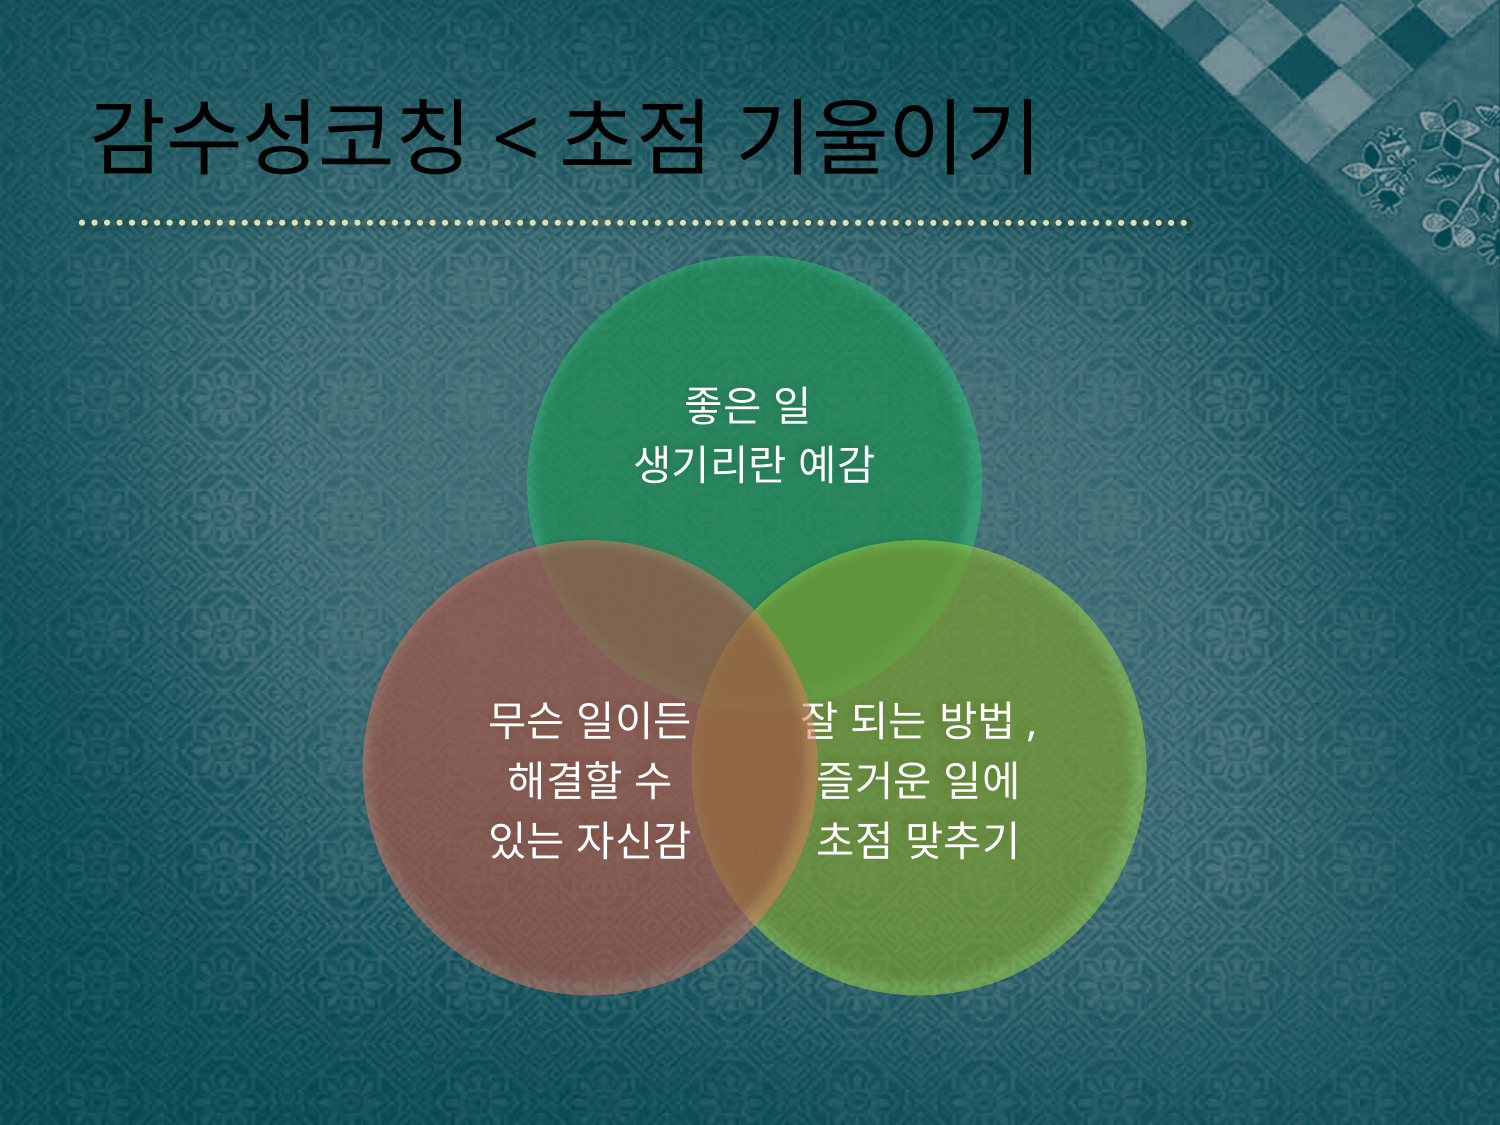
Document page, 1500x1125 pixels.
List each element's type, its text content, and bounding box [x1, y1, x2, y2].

title 감수성코칭<초점 기울이기 [75, 58, 1196, 211]
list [79, 246, 1430, 1006]
